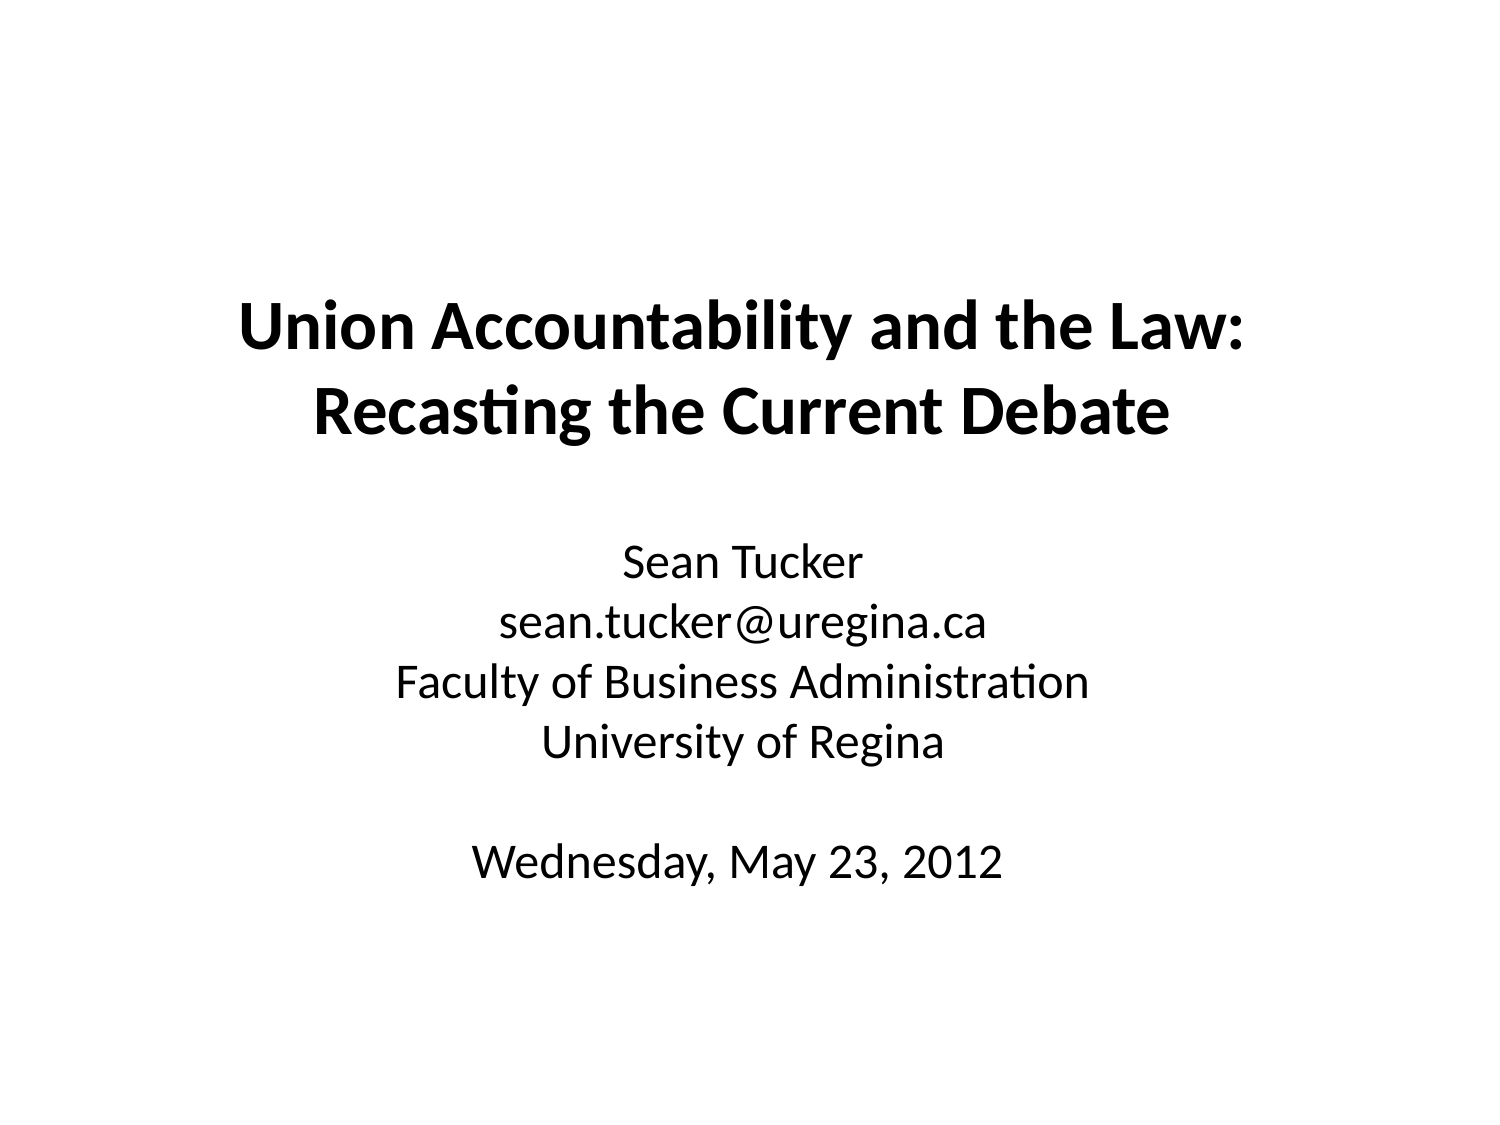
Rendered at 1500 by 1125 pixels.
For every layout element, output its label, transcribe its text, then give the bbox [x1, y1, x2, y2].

title Union Accountability and the Law: Recasting the Current Debate Sean Tucker sean.tucker@uregina.ca Faculty of Business Administration University of Regina Wednesday, May 23, 2012 [95, 64, 1391, 804]
